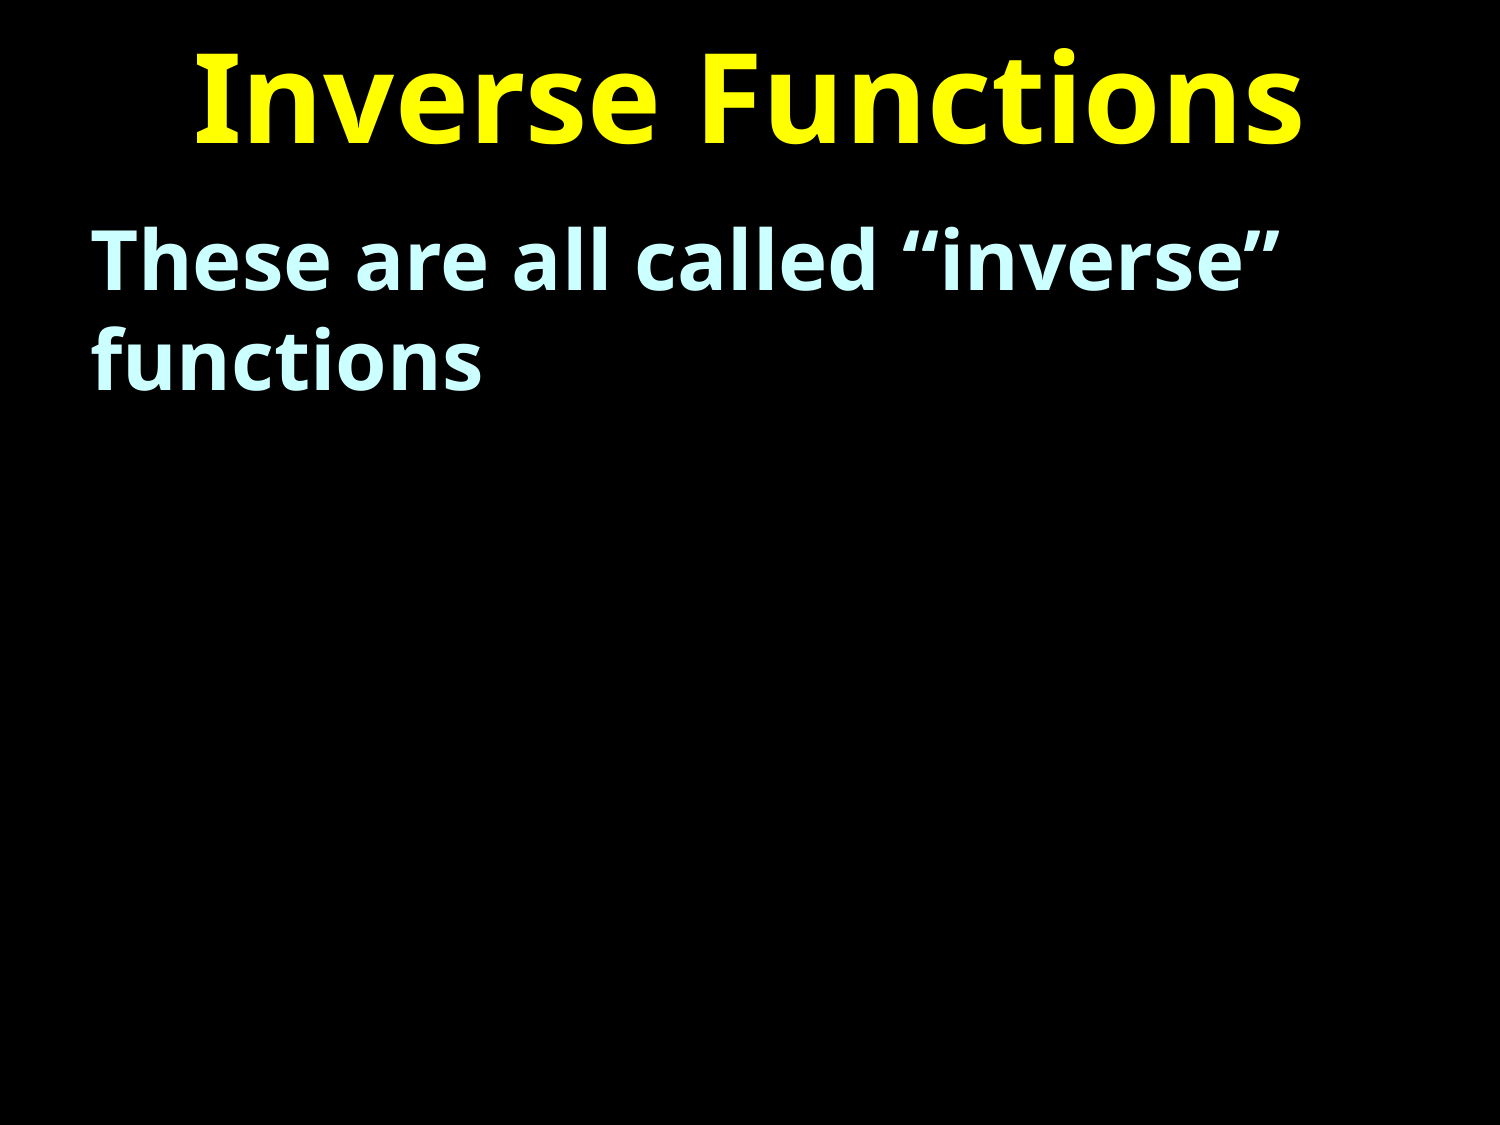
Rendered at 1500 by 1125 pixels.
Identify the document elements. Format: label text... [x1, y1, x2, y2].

title Inverse Functions [0, 0, 1500, 188]
list These are all called “inverse” functions [75, 200, 1425, 1125]
